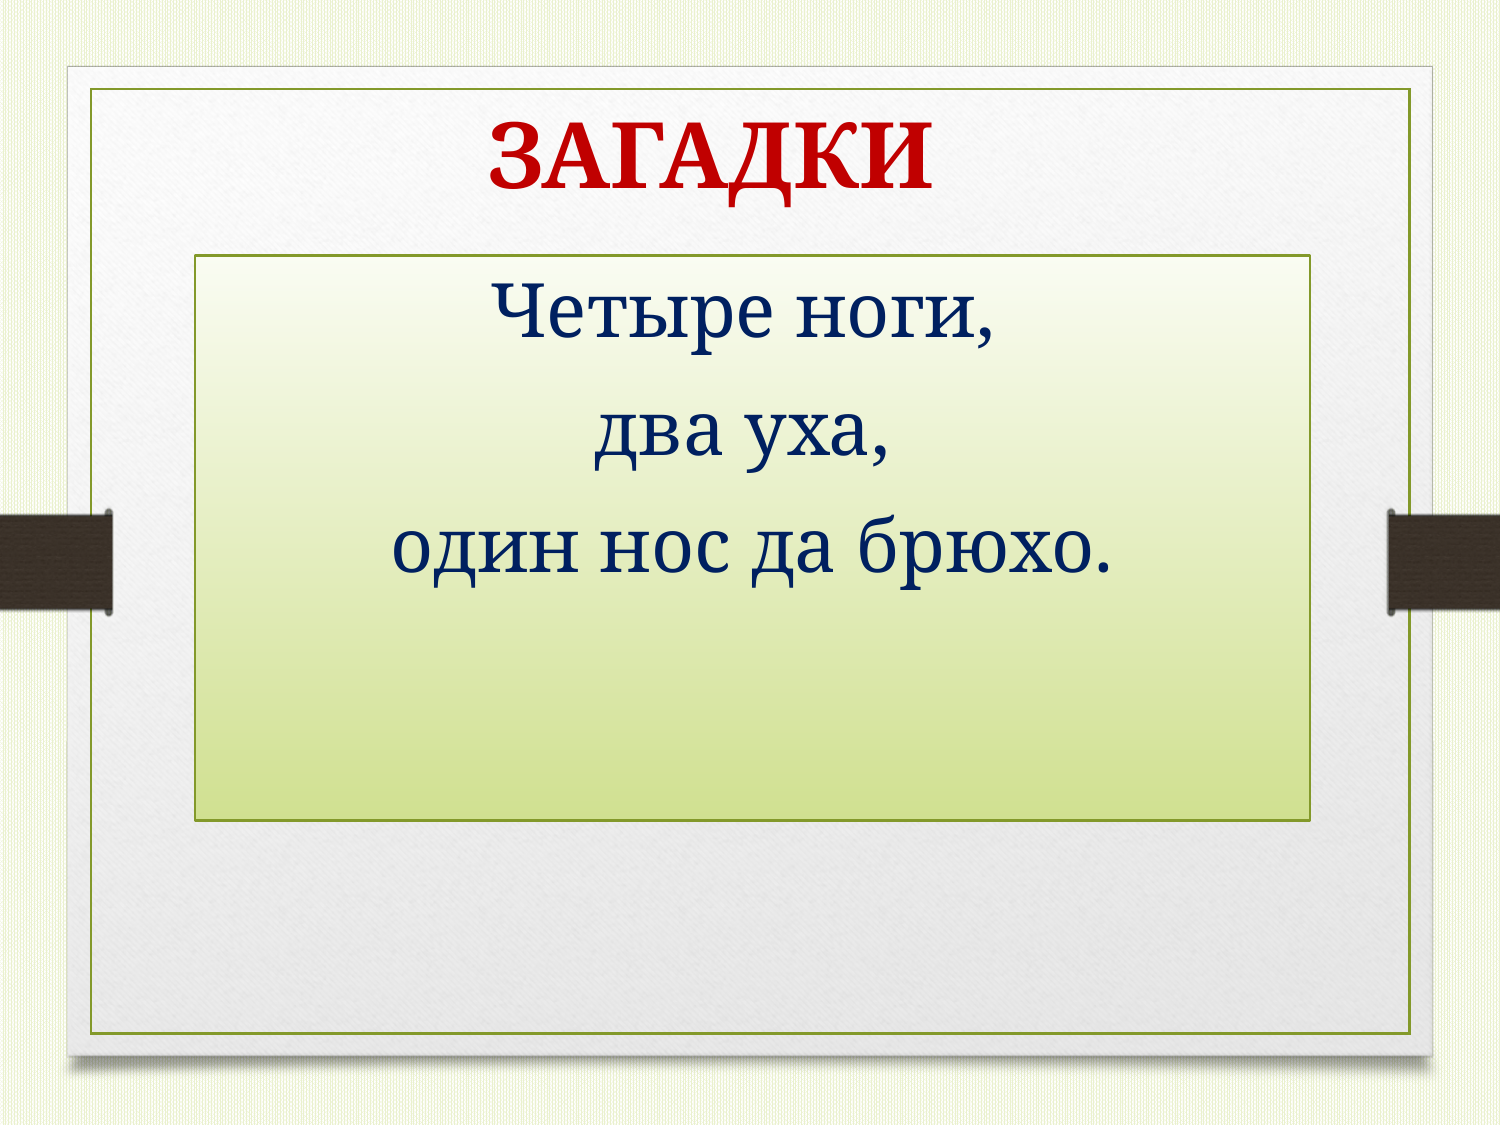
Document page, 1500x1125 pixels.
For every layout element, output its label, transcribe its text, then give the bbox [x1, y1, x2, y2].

text_box ЗАГАДКИ [472, 89, 950, 215]
picture [0, 0, 1500, 1125]
list Четыре ноги, два уха, один нос да брюхо. [194, 254, 1311, 822]
